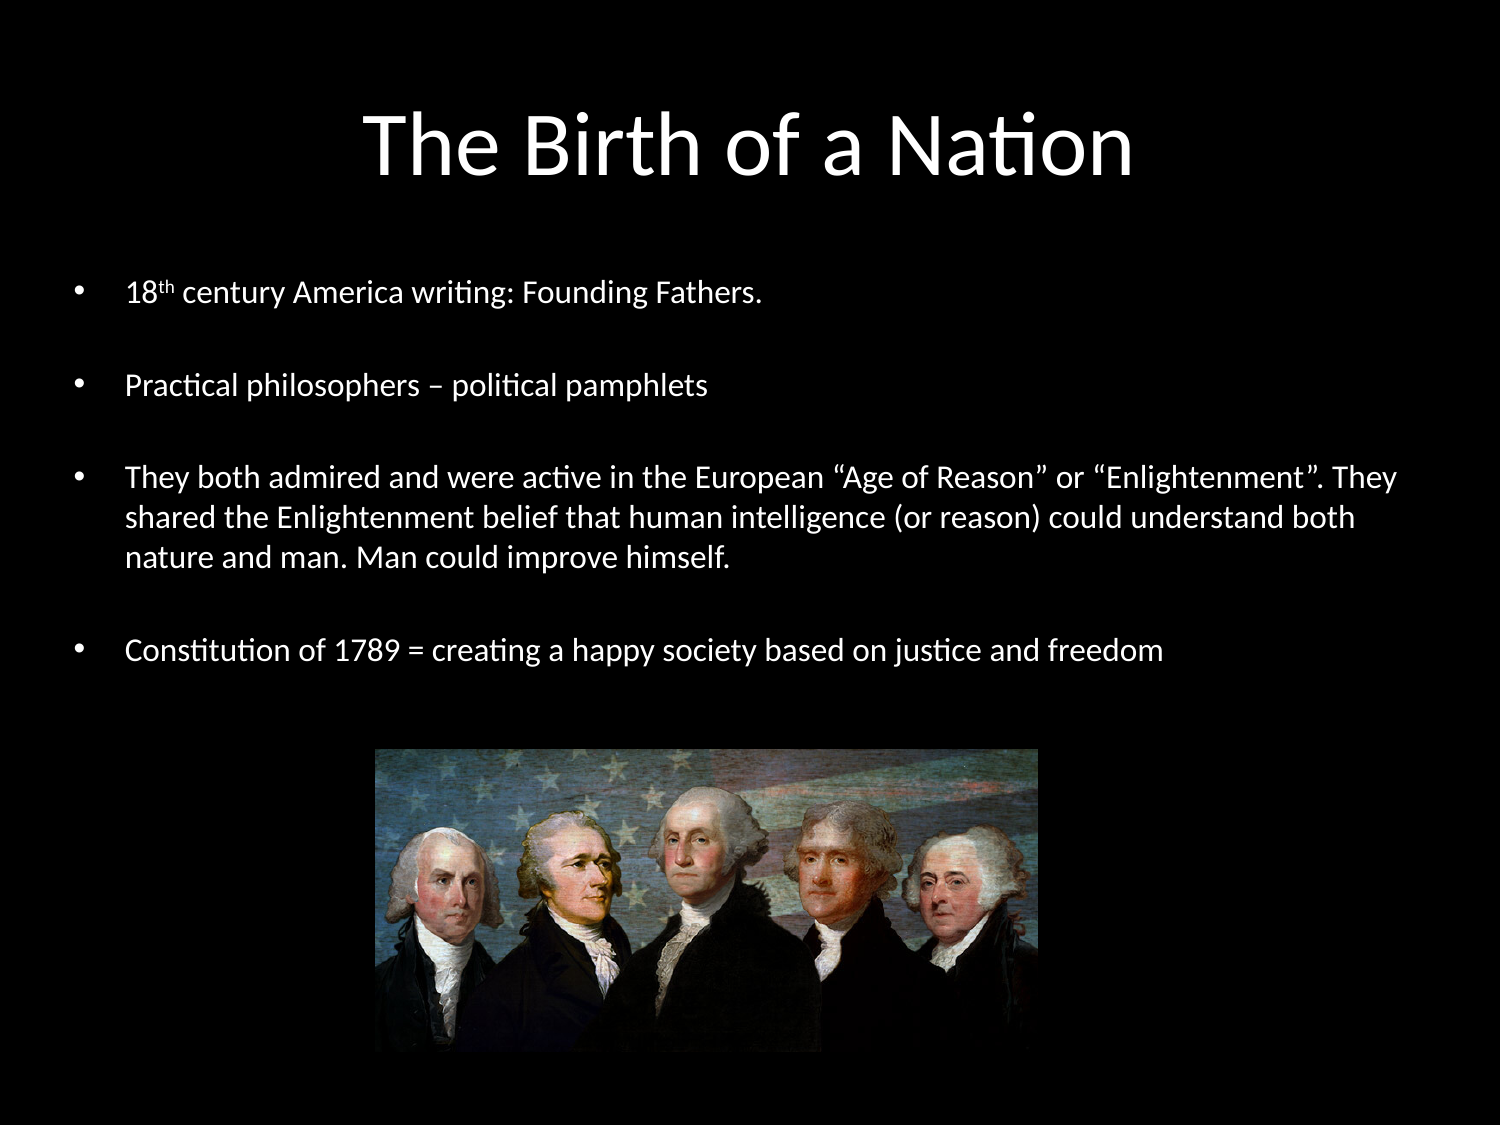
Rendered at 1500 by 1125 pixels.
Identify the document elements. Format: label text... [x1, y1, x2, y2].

list 18th century America writing: Founding Fathers. Practical philosophers – political pamphlets They both admired and were active in the European “Age of Reason” or “Enlightenment”. They shared the Enlightenment belief that human intelligence (or reason) could understand both nature and man. Man could improve himself. Constitution of 1789 = creating a happy society based on justice and freedom [58, 262, 1425, 680]
title The Birth of a Nation [75, 45, 1425, 233]
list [374, 749, 1038, 1052]
